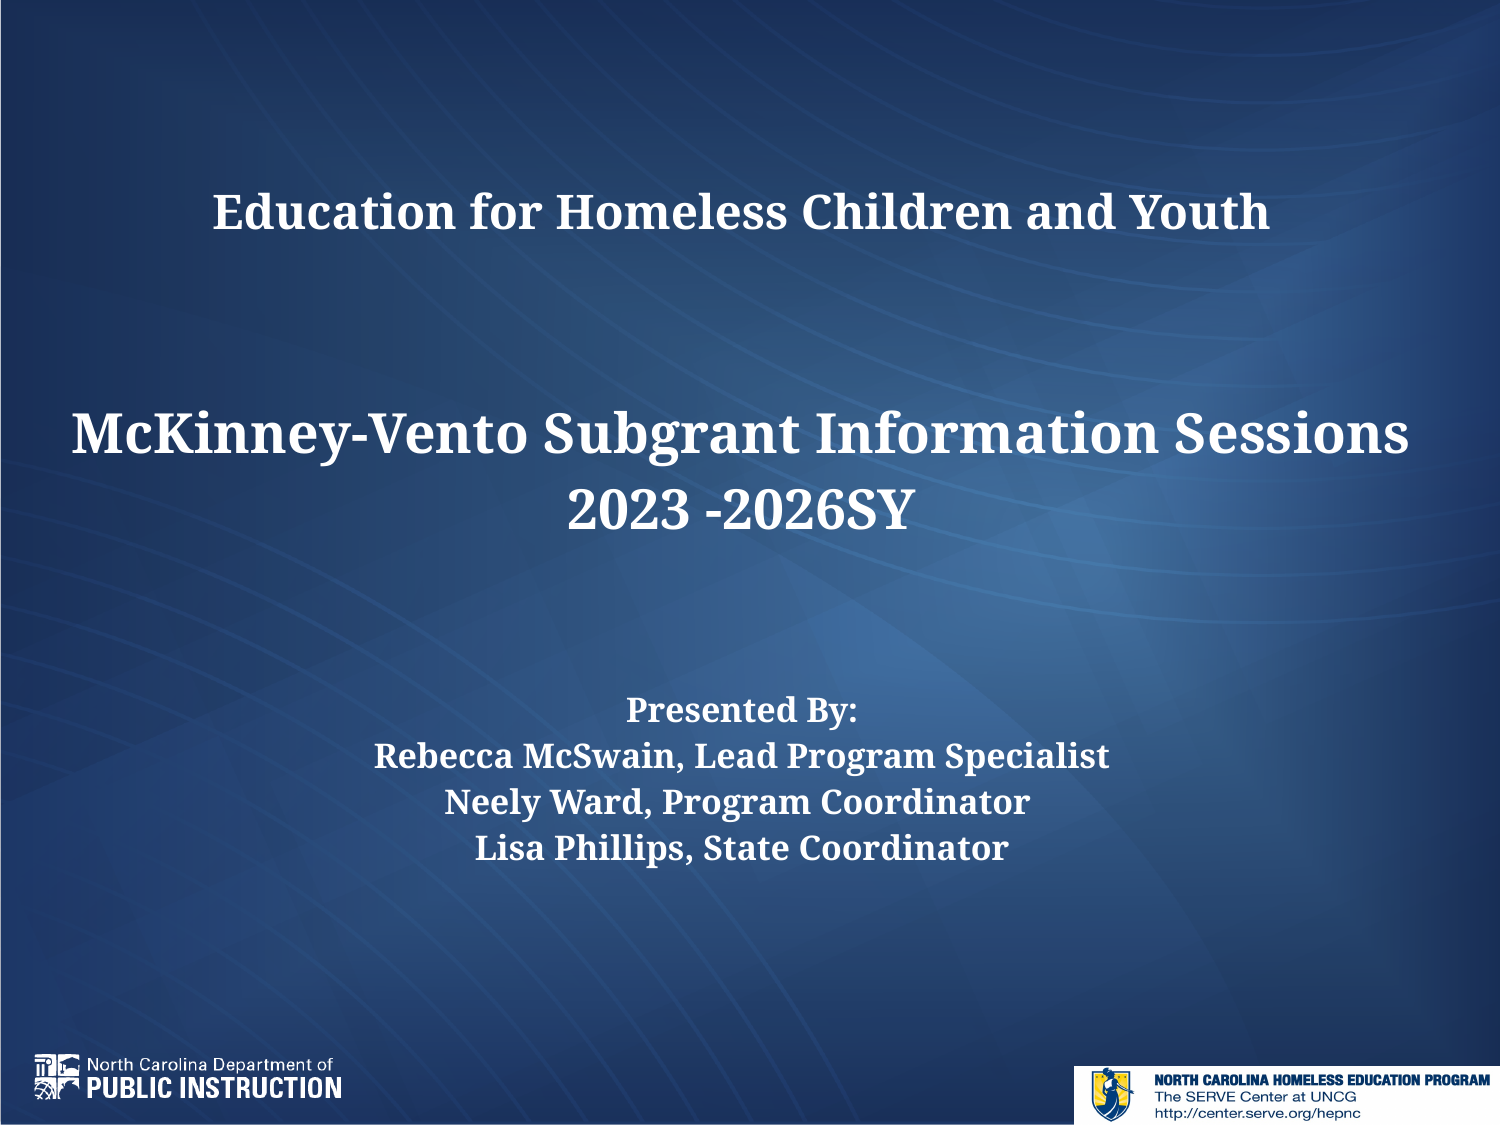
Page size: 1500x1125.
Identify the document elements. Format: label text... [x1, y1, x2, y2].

picture [0, 0, 1500, 1125]
title Education for Homeless Children and Youth McKinney-Vento Subgrant Information Sessions 2023 -2026SY Presented By: Rebecca McSwain, Lead Program Specialist Neely Ward, Program Coordinator Lisa Phillips, State Coordinator [18, 54, 1466, 1025]
